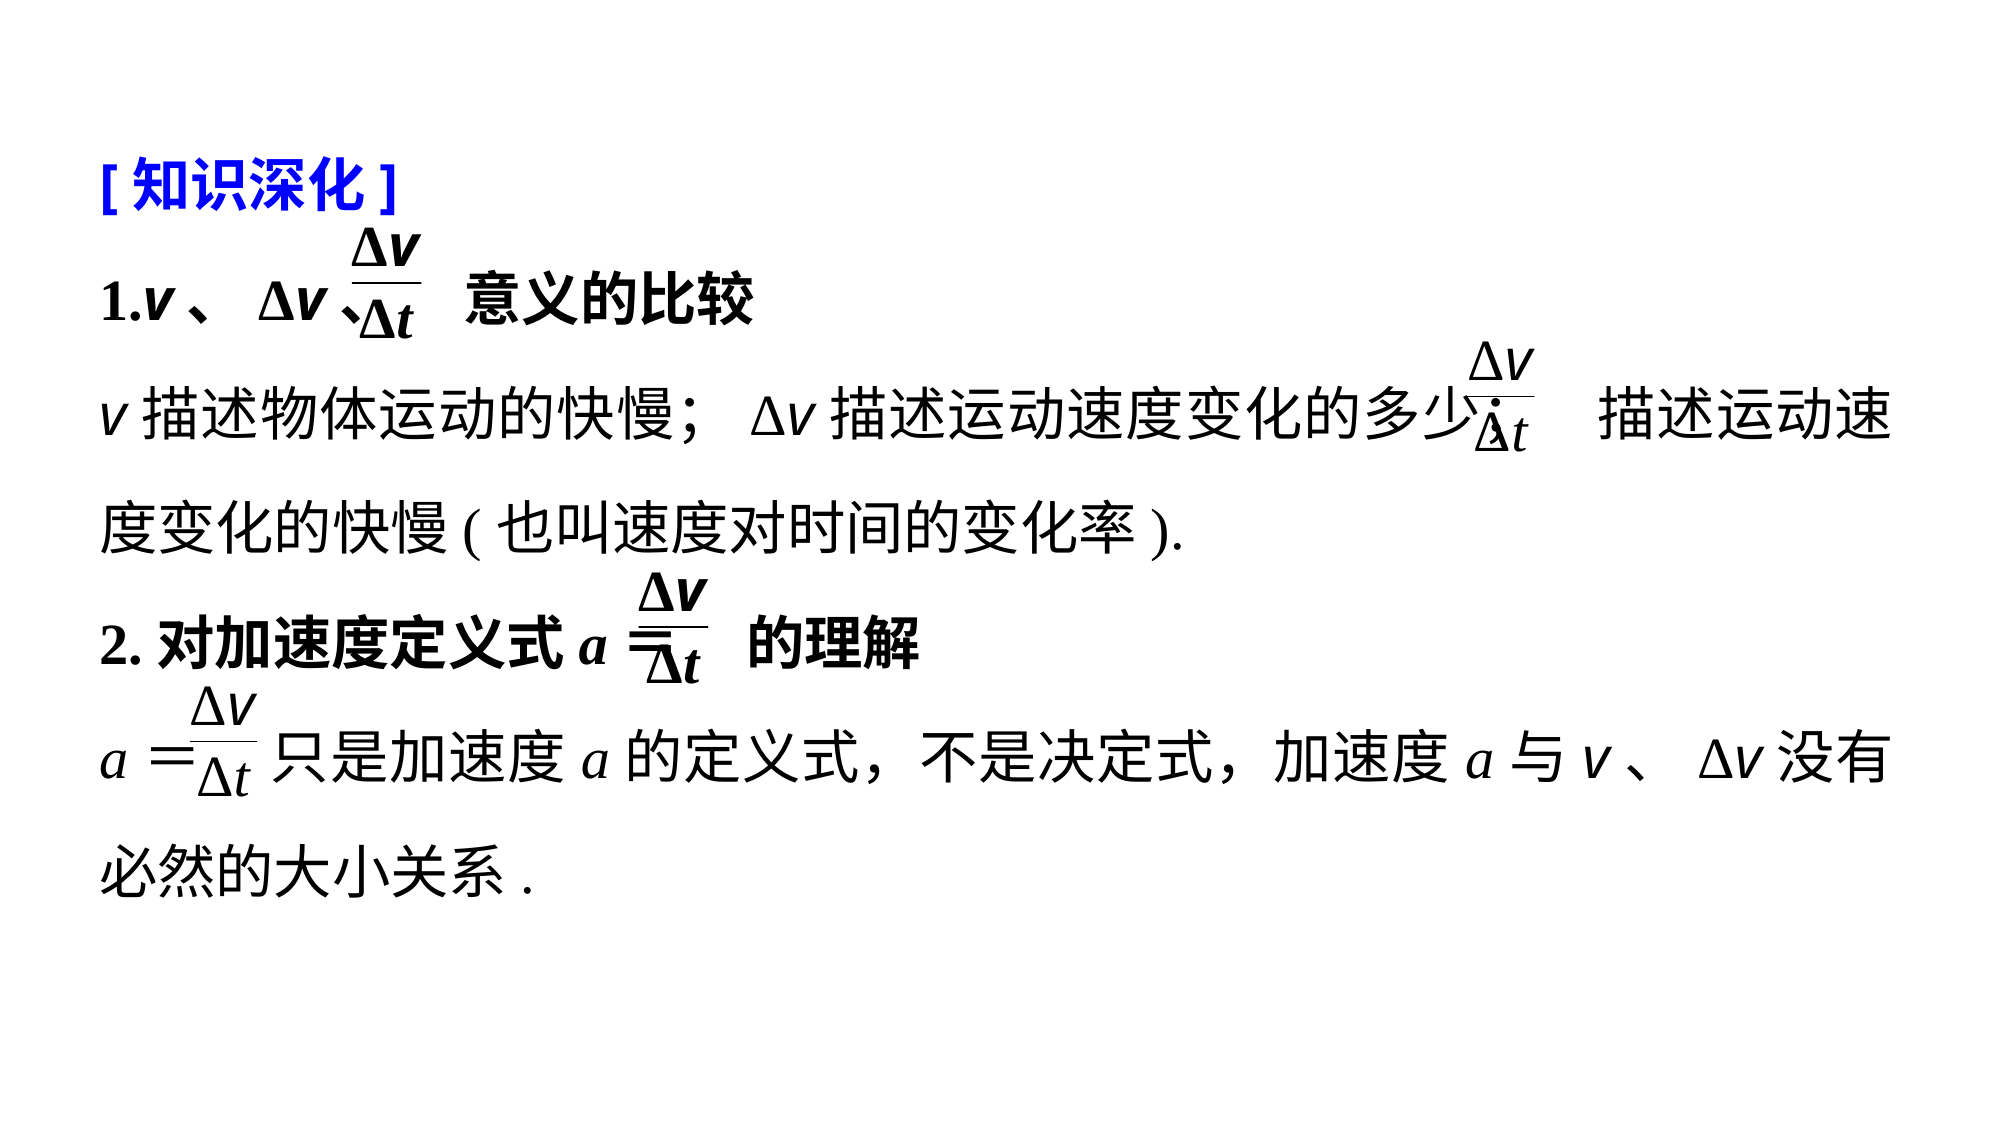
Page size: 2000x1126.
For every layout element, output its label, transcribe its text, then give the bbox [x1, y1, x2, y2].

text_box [189, 659, 329, 864]
text_box [知识深化] 1.v、Δv、 意义的比较 v描述物体运动的快慢；Δv描述运动速度变化的多少； 描述运动速度变化的快慢(也叫速度对时间的变化率). 2.对加速度定义式a＝ 的理解 a＝ 只是加速度a的定义式，不是决定式，加速度a与v、Δv没有必然的大小关系. [84, 95, 1909, 913]
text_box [1466, 314, 1606, 518]
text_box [351, 200, 491, 405]
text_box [638, 544, 778, 749]
